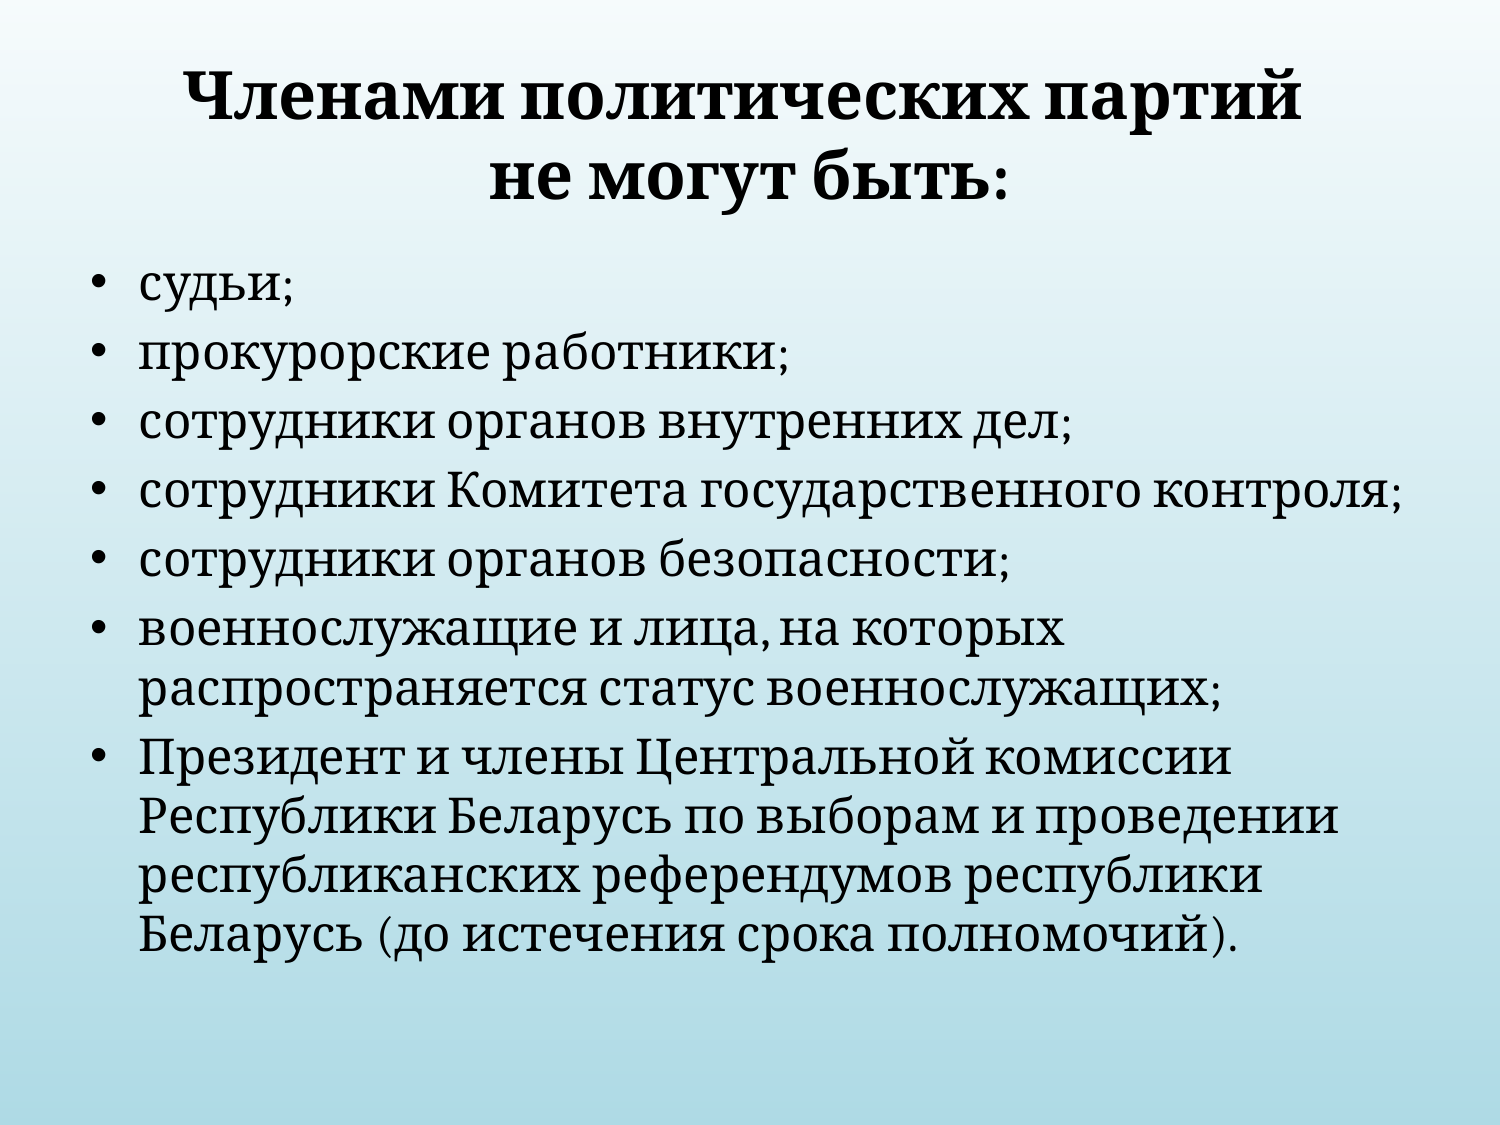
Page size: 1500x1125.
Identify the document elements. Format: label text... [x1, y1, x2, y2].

title Членами политических партий не могут быть: [75, 45, 1425, 220]
list судьи; прокурорские работники; сотрудники органов внутренних дел; сотрудники Комитета государственного контроля; сотрудники органов безопасности; военнослужащие и лица, на которых распространяется статус военнослужащих; Президент и члены Центральной комиссии Республики Беларусь по выборам и проведении республиканских референдумов республики Беларусь (до истечения срока полномочий). [75, 243, 1425, 1005]
